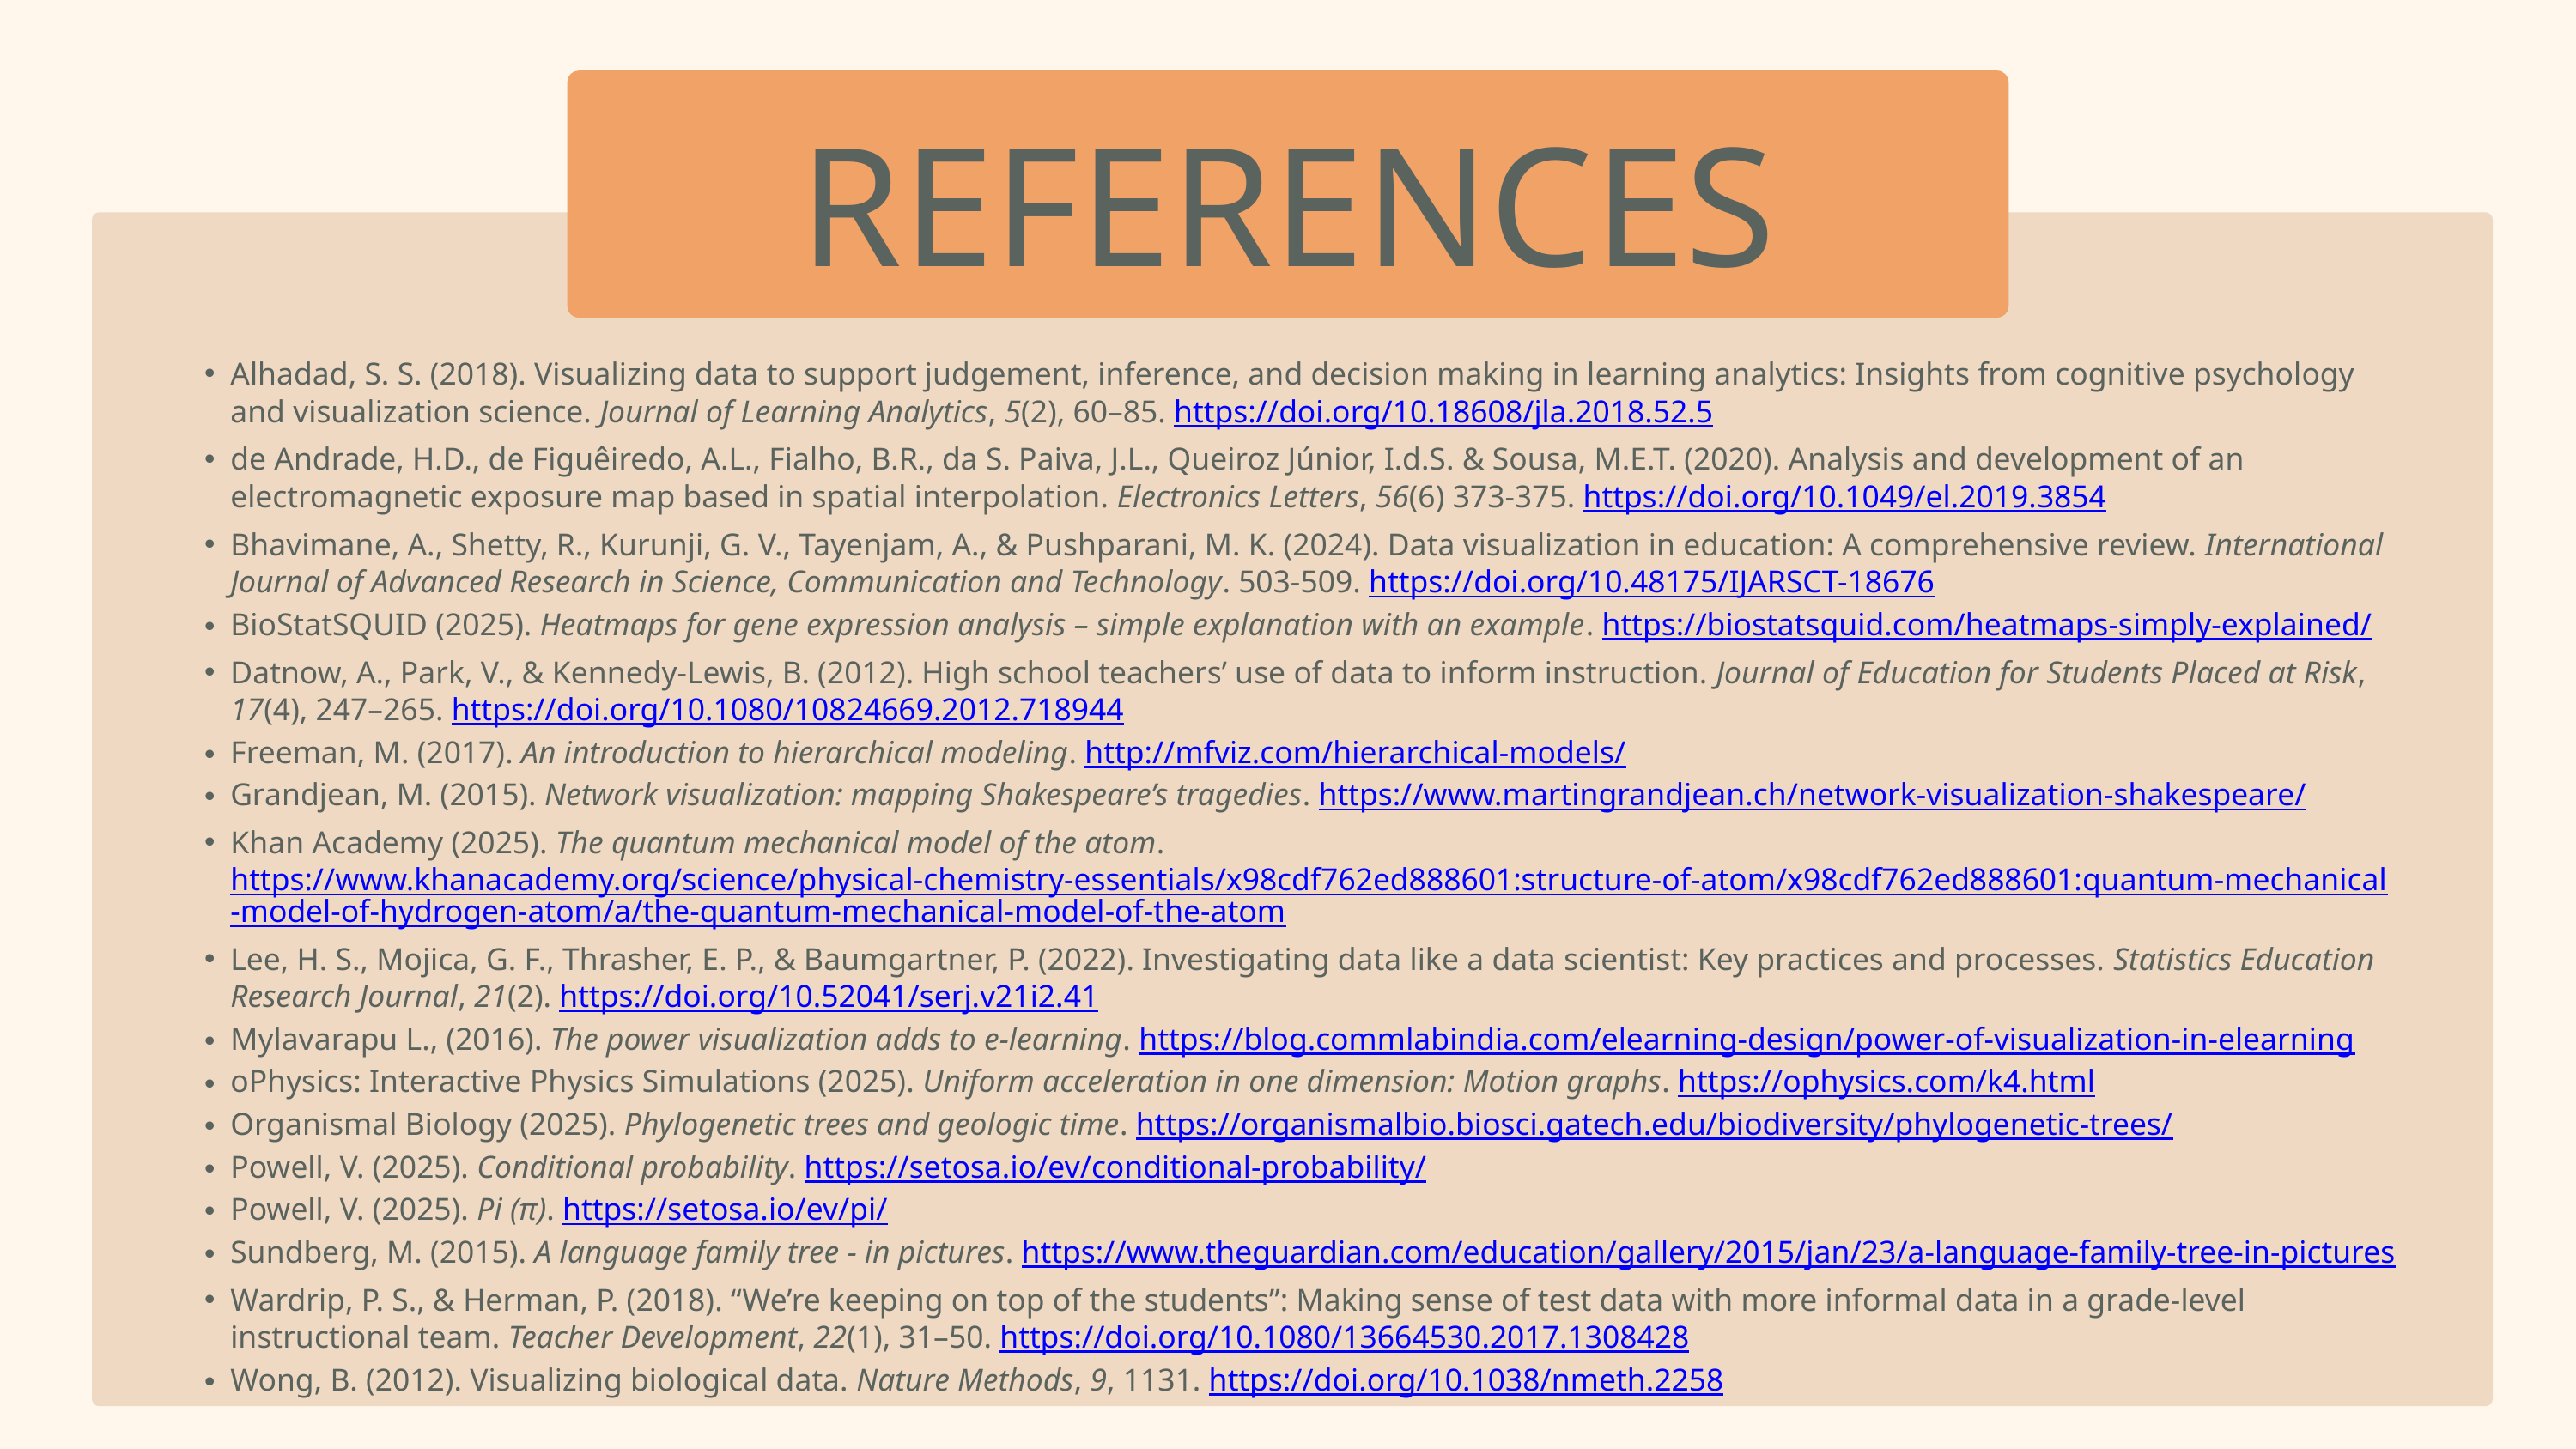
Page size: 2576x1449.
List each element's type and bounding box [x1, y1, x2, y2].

text_box [91, 211, 2494, 1407]
text_box [567, 70, 2009, 318]
